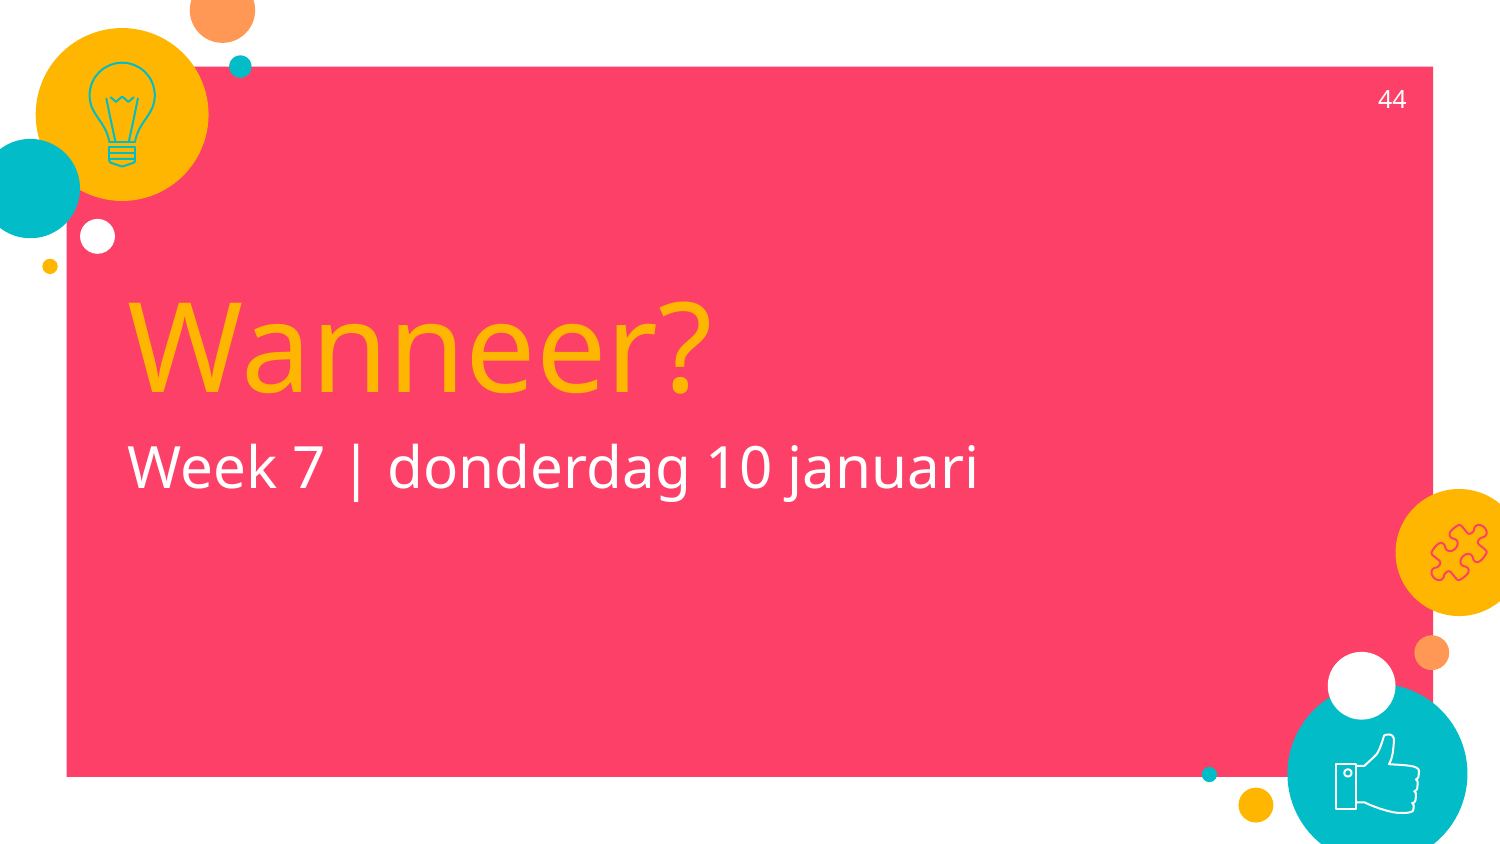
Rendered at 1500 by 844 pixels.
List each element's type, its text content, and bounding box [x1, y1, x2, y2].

text_box Week 7 | donderdag 10 januari [112, 415, 1384, 575]
title Wanneer? [112, 247, 1195, 415]
slide_number 44 [1331, 68, 1422, 134]
